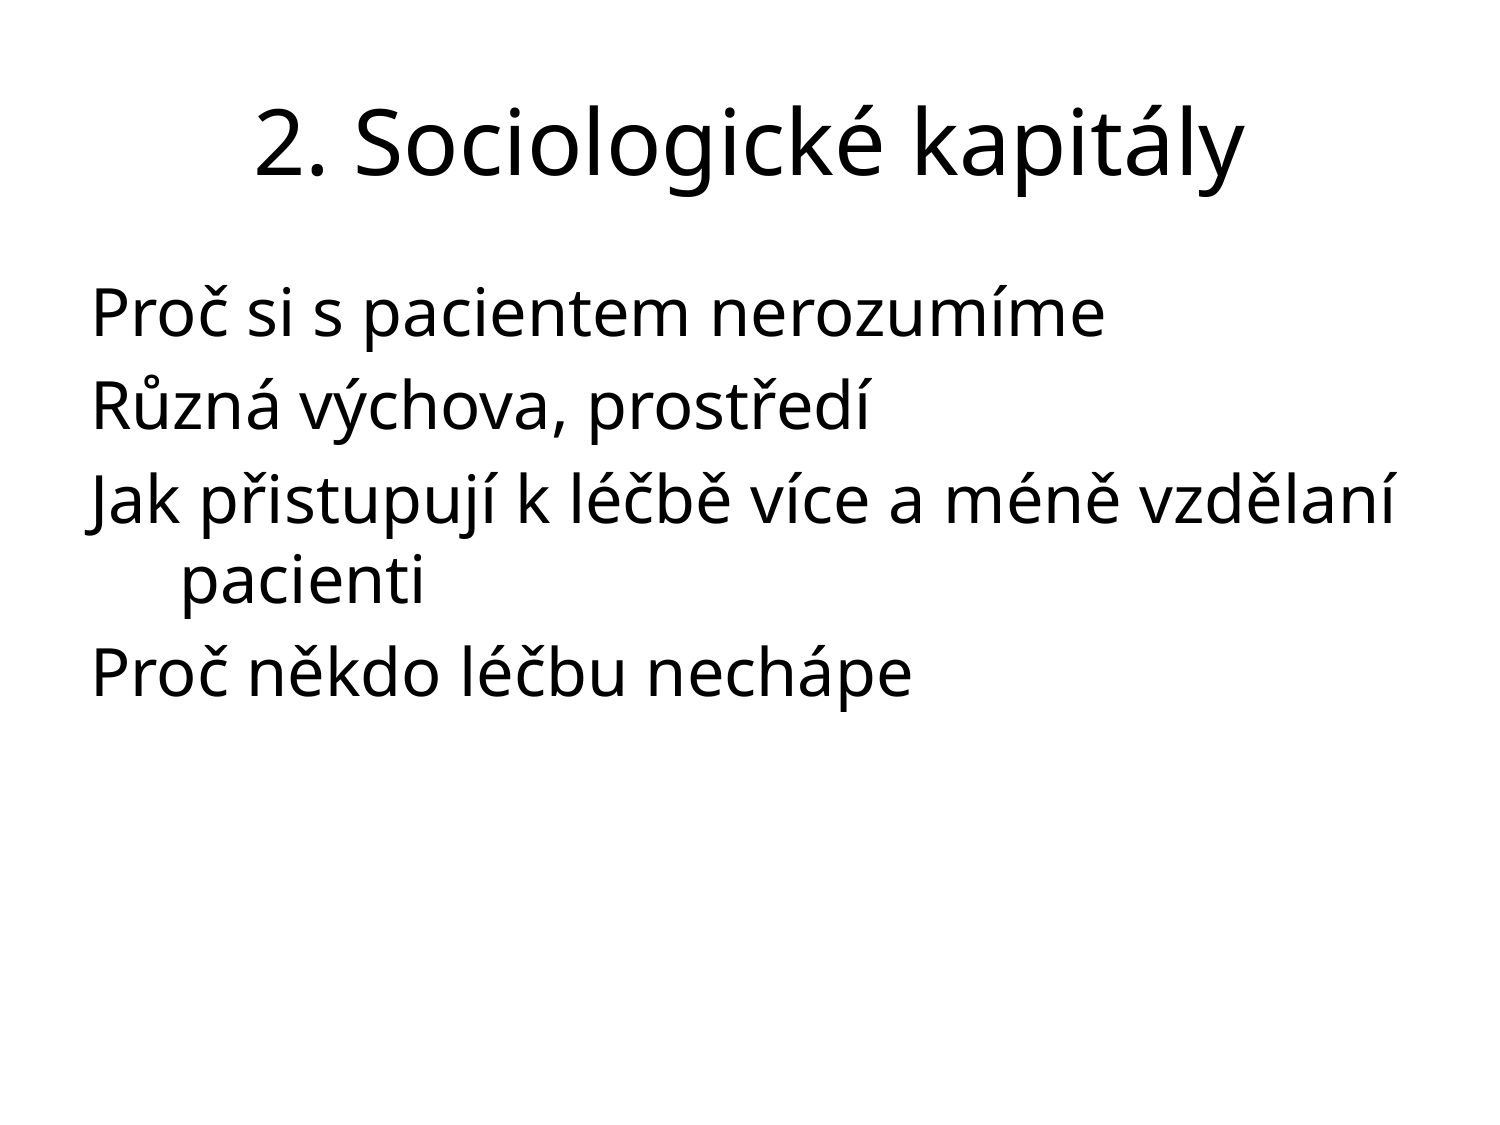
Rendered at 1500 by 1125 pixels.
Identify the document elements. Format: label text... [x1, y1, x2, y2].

list Proč si s pacientem nerozumíme Různá výchova, prostředí Jak přistupují k léčbě více a méně vzdělaní pacienti Proč někdo léčbu nechápe [74, 262, 1426, 1006]
title 2. Sociologické kapitály [74, 44, 1426, 233]
